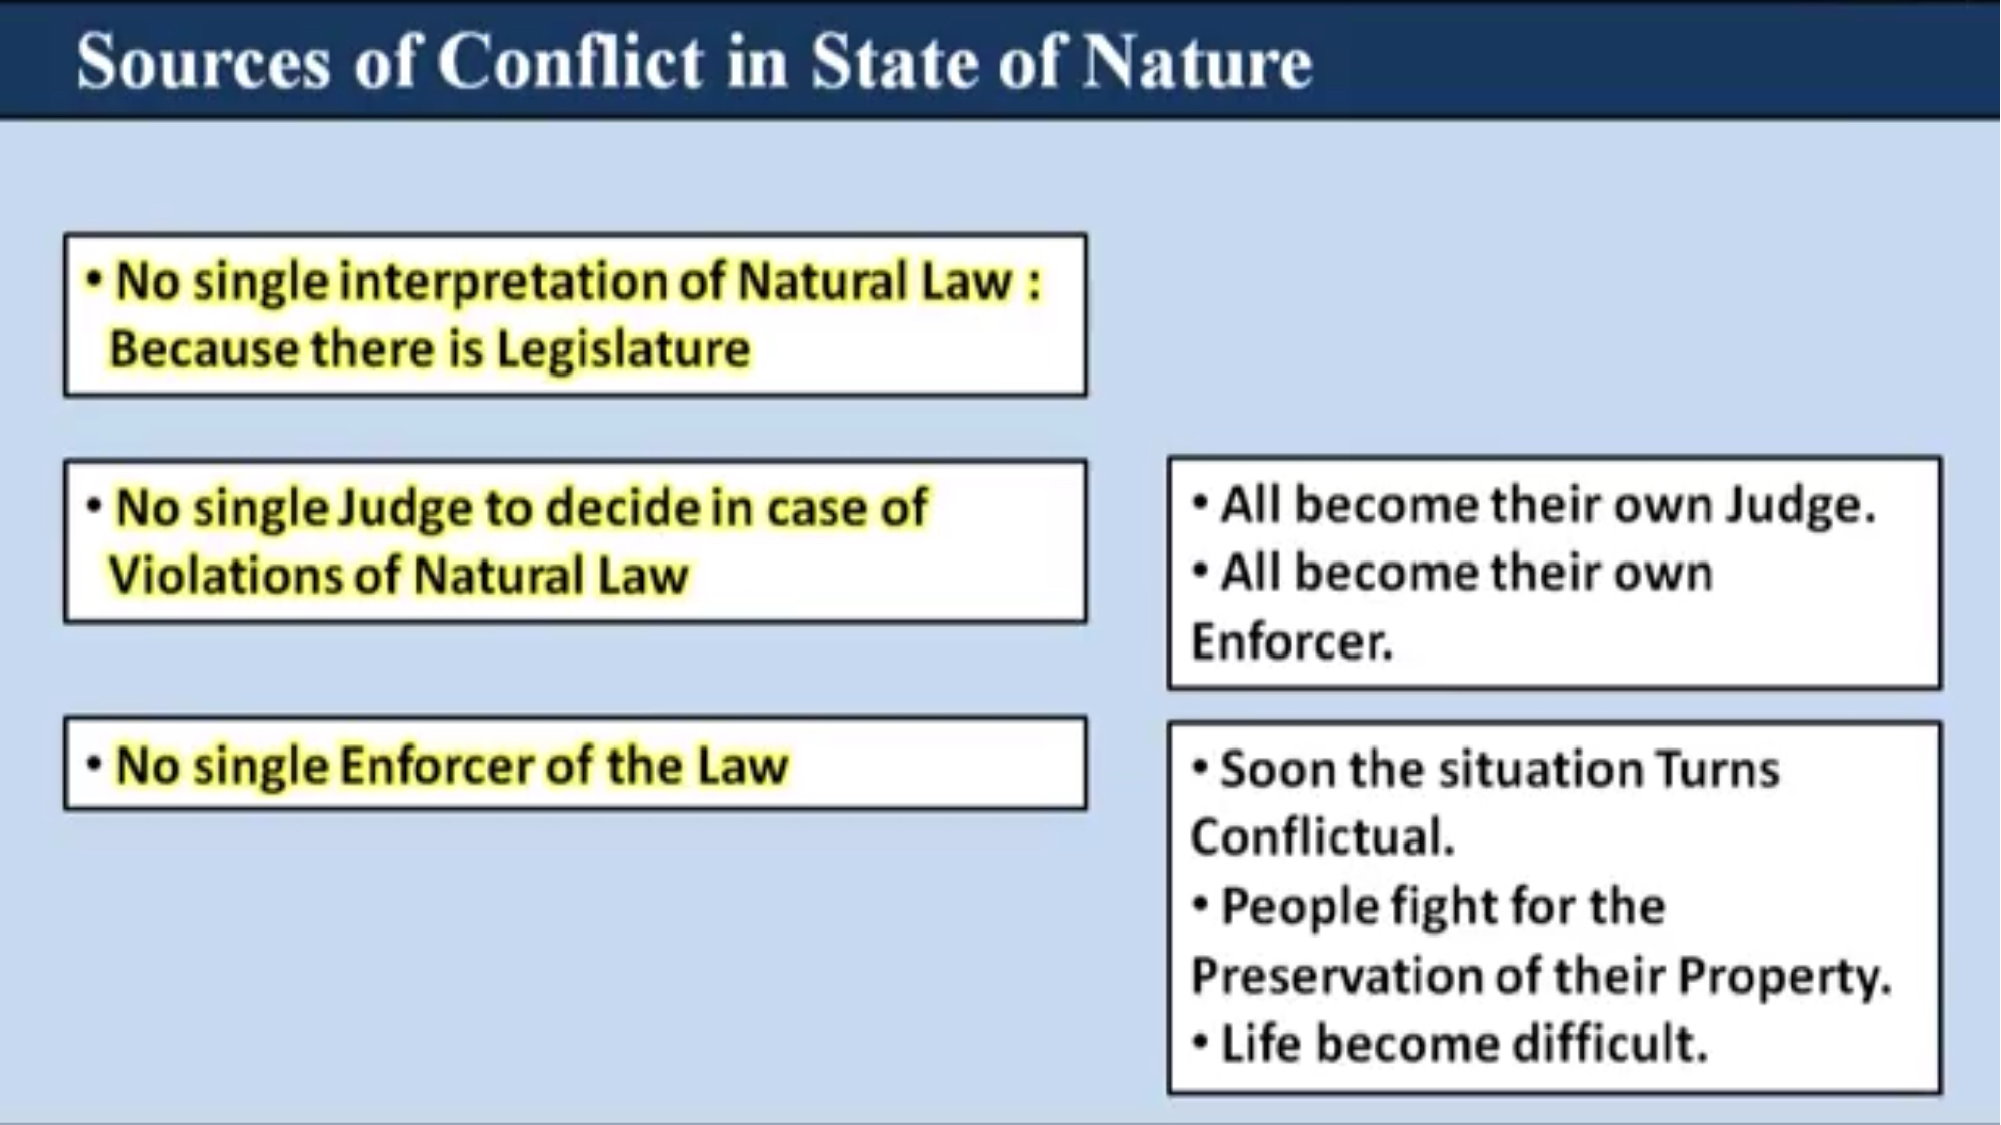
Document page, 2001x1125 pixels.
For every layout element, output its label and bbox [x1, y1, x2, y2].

list [0, 0, 2000, 1125]
